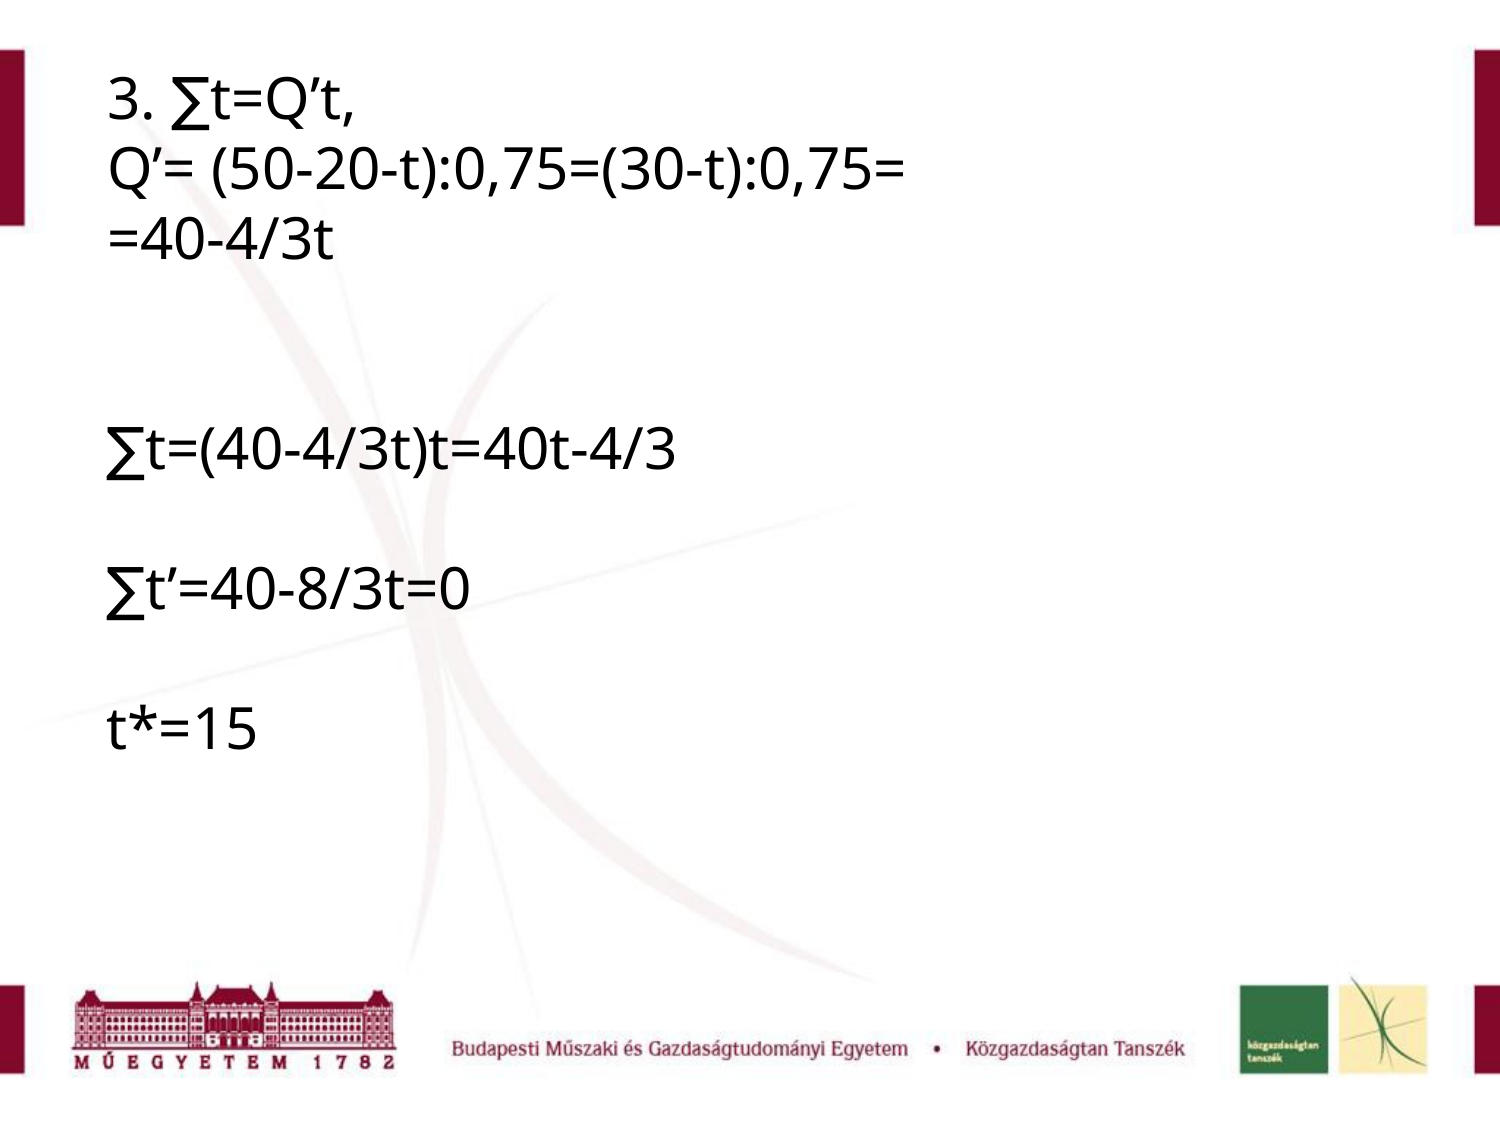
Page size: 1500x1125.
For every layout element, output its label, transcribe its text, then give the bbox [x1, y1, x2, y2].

picture [0, 0, 1500, 1125]
title 3. ∑t=Q’t, Q’= (50-20-t):0,75=(30-t):0,75= =40-4/3t [107, 61, 1393, 274]
